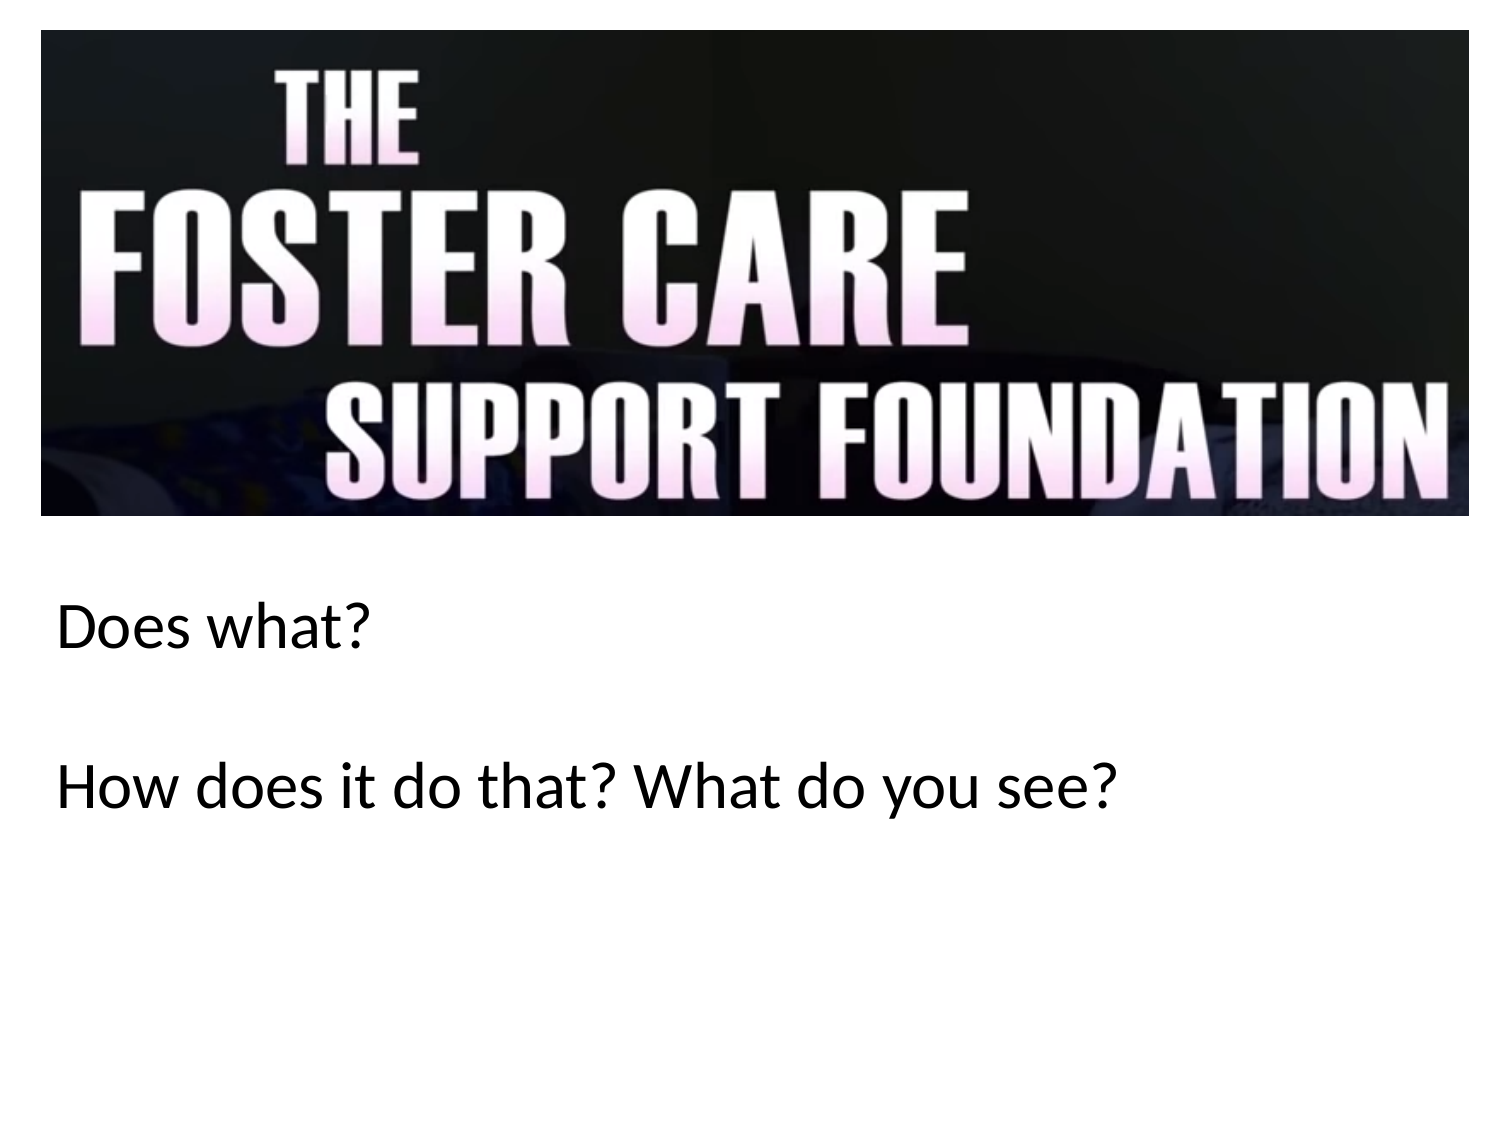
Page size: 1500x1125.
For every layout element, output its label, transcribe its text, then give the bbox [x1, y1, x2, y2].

picture [40, 30, 1469, 516]
text_box Does what? How does it do that? What do you see? [41, 574, 1447, 829]
